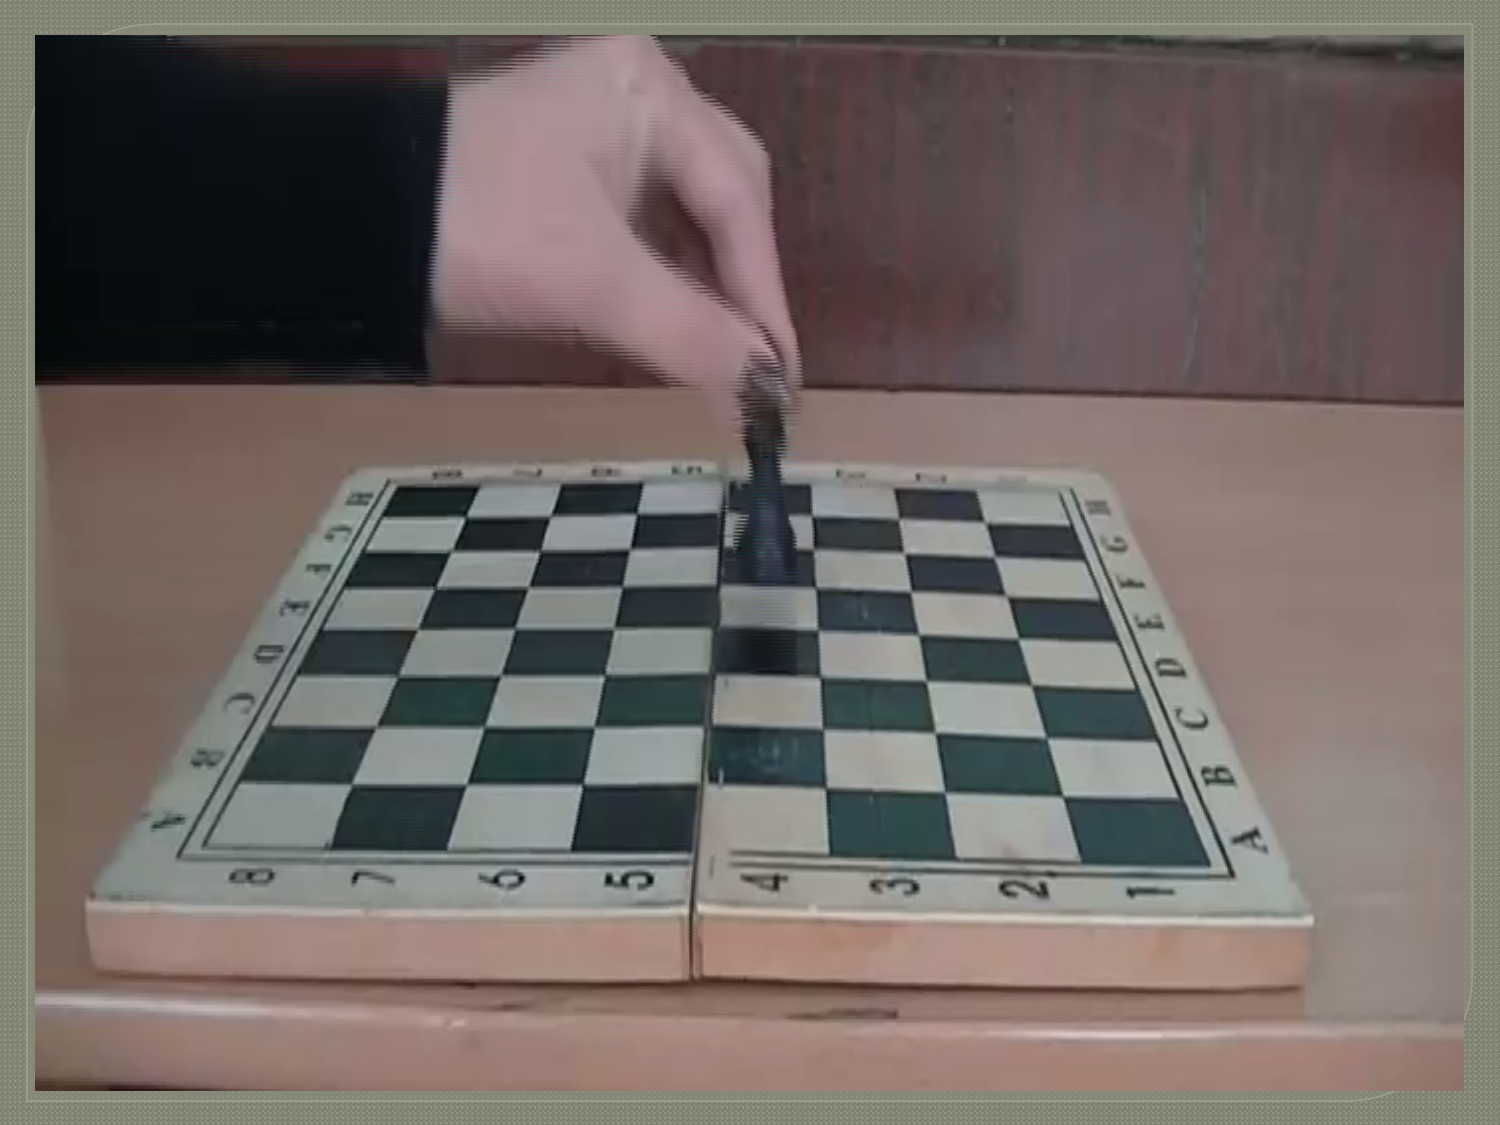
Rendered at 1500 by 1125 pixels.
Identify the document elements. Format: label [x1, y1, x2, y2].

list [34, 34, 1466, 1092]
